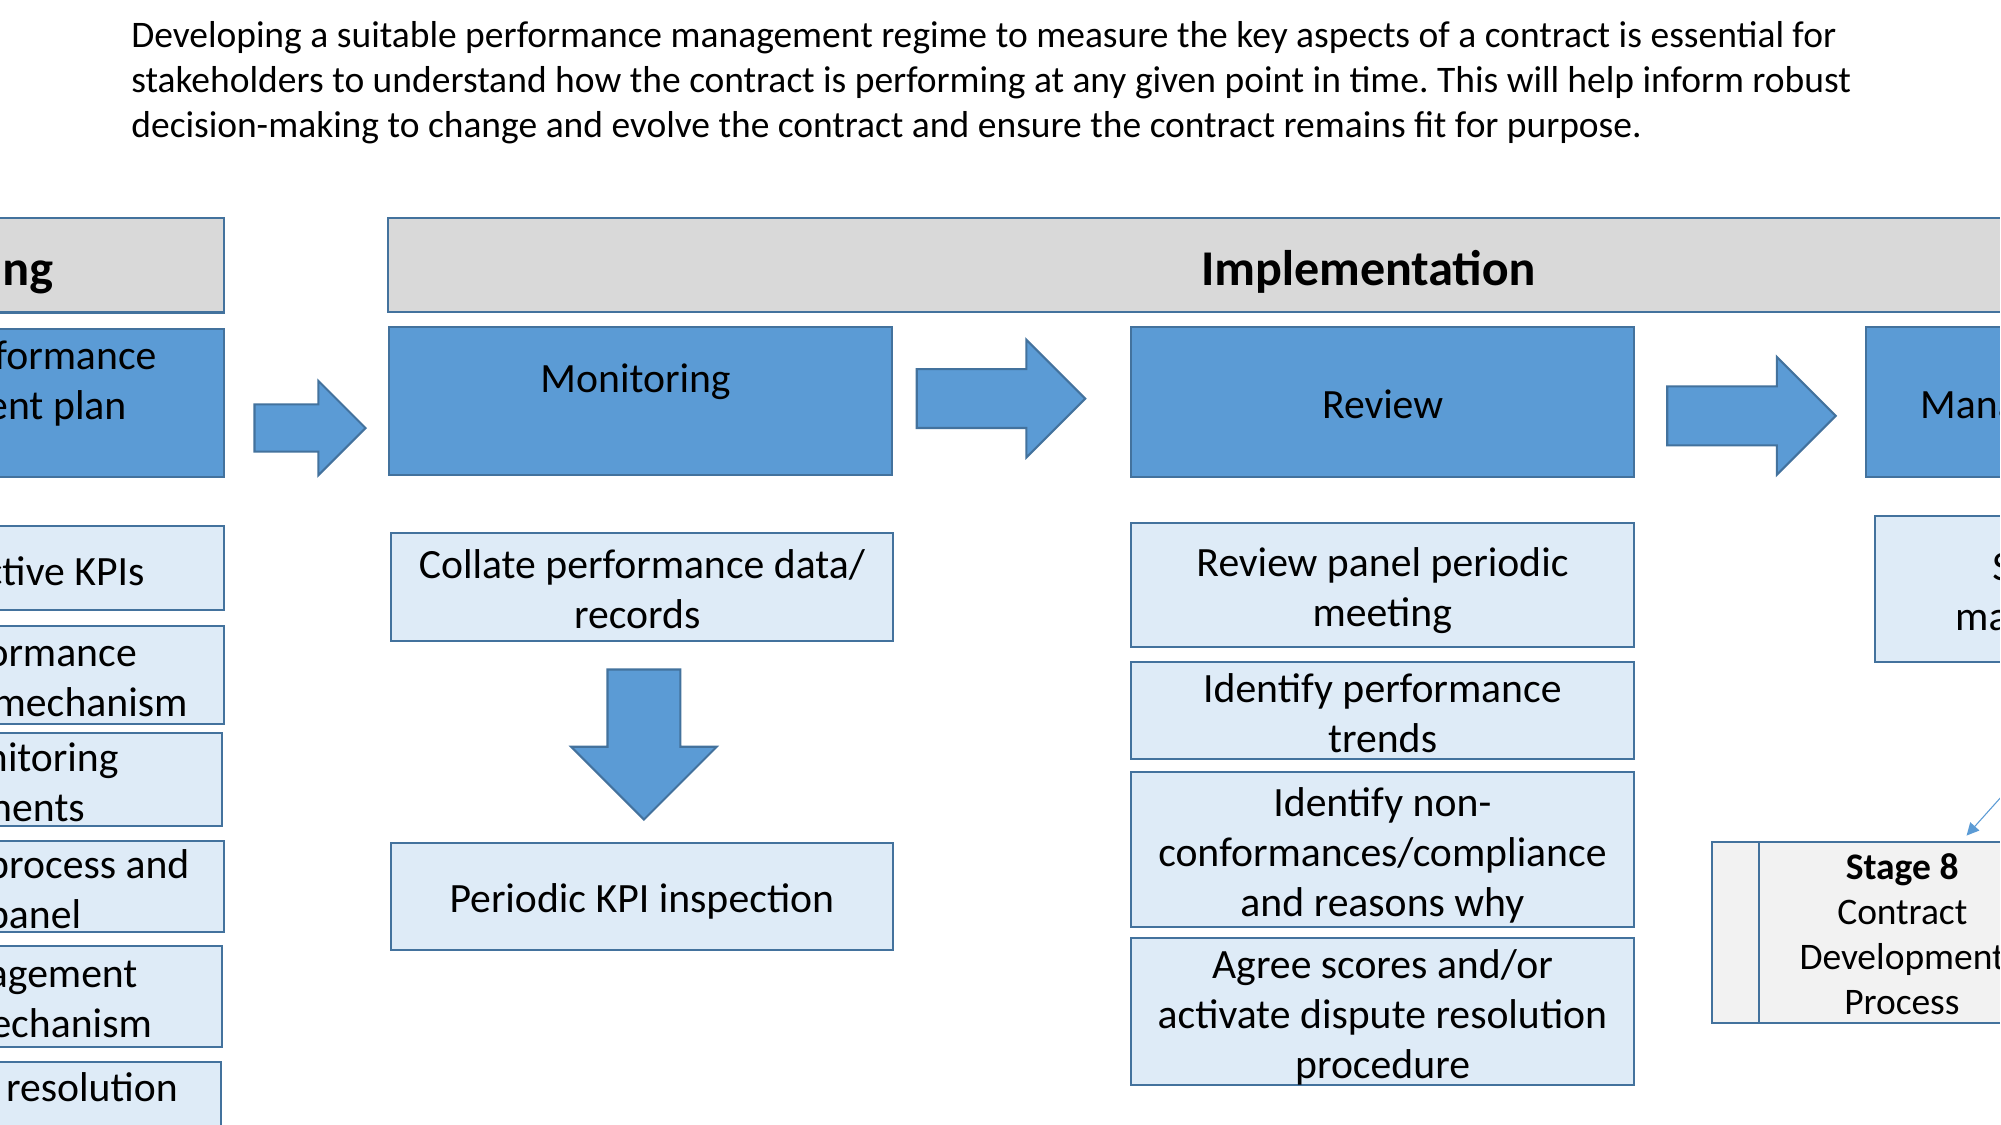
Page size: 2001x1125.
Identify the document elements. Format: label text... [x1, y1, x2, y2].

text_box Agree objective KPIs [0, 525, 225, 611]
text_box [568, 668, 720, 822]
text_box Review [1130, 326, 1635, 478]
text_box Identify non-conformances/compliance and reasons why [1130, 771, 1635, 928]
text_box [253, 378, 368, 478]
text_box Submit periodic management report [1874, 515, 2000, 663]
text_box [1966, 662, 2000, 836]
text_box Periodic KPI inspection [390, 842, 894, 951]
text_box Agree management reporting mechanism [0, 945, 223, 1048]
text_box Management reporting [1865, 326, 2000, 478]
text_box Identify performance trends [1130, 661, 1635, 760]
text_box [1666, 354, 1838, 478]
text_box Develop performance management plan [0, 328, 225, 478]
text_box Review panel periodic meeting [1130, 522, 1635, 648]
text_box Agree dispute resolution procedure [0, 1061, 222, 1125]
text_box Agree performance management mechanism [0, 625, 225, 725]
text_box Planning [0, 217, 225, 314]
text_box Collate performance data/ records [390, 532, 894, 642]
text_box Agree scores and/or activate dispute resolution procedure [1130, 937, 1635, 1086]
text_box [915, 337, 1087, 460]
text_box Developing a suitable performance management regime to measure the key aspects of a contract is essential for stakeholders to understand how the contract is performing at any given point in time. This will help inform robust decision-making to change and evolve the contract and ensure the contract remains fit for purpose. [116, 2, 1967, 153]
text_box Agree review process and review panel [0, 840, 225, 933]
text_box Stage 8 Contract Development Process [1711, 841, 2000, 1024]
text_box Implementation [387, 217, 2000, 313]
text_box Monitoring [388, 326, 893, 476]
text_box Agree monitoring requirements [0, 732, 223, 827]
